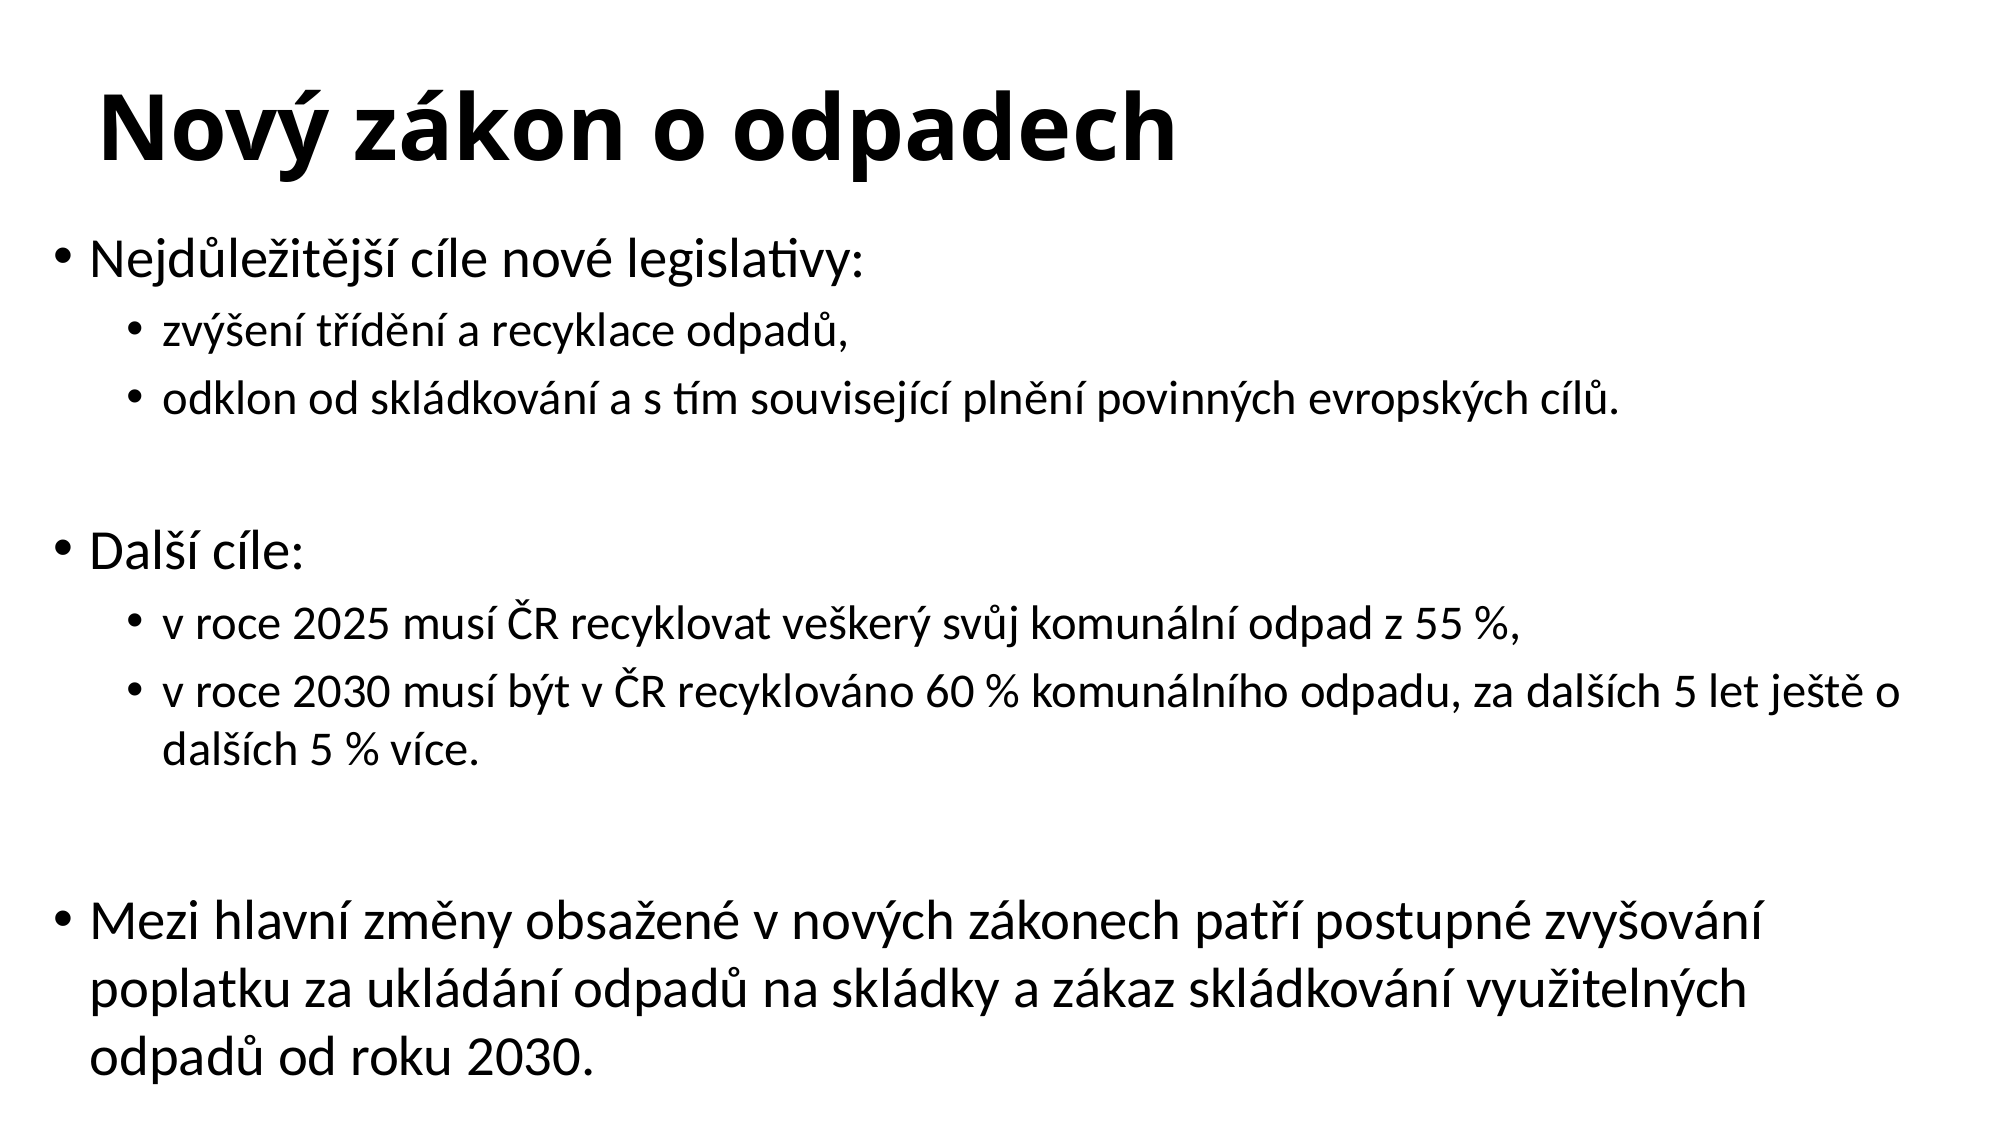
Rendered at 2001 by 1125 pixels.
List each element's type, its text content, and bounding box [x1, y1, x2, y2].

title Nový zákon o odpadech [81, 21, 1807, 213]
list Nejdůležitější cíle nové legislativy: zvýšení třídění a recyklace odpadů, odklon od skládkování a s tím související plnění povinných evropských cílů. Další cíle: v roce 2025 musí ČR recyklovat veškerý svůj komunální odpad z 55 %, v roce 2030 musí být v ČR recyklováno 60 % komunálního odpadu, za dalších 5 let ještě o dalších 5 % více. Mezi hlavní změny obsažené v nových zákonech patří postupné zvyšování poplatku za ukládání odpadů na skládky a zákaz skládkování využitelných odpadů od roku 2030. [38, 213, 1934, 1103]
